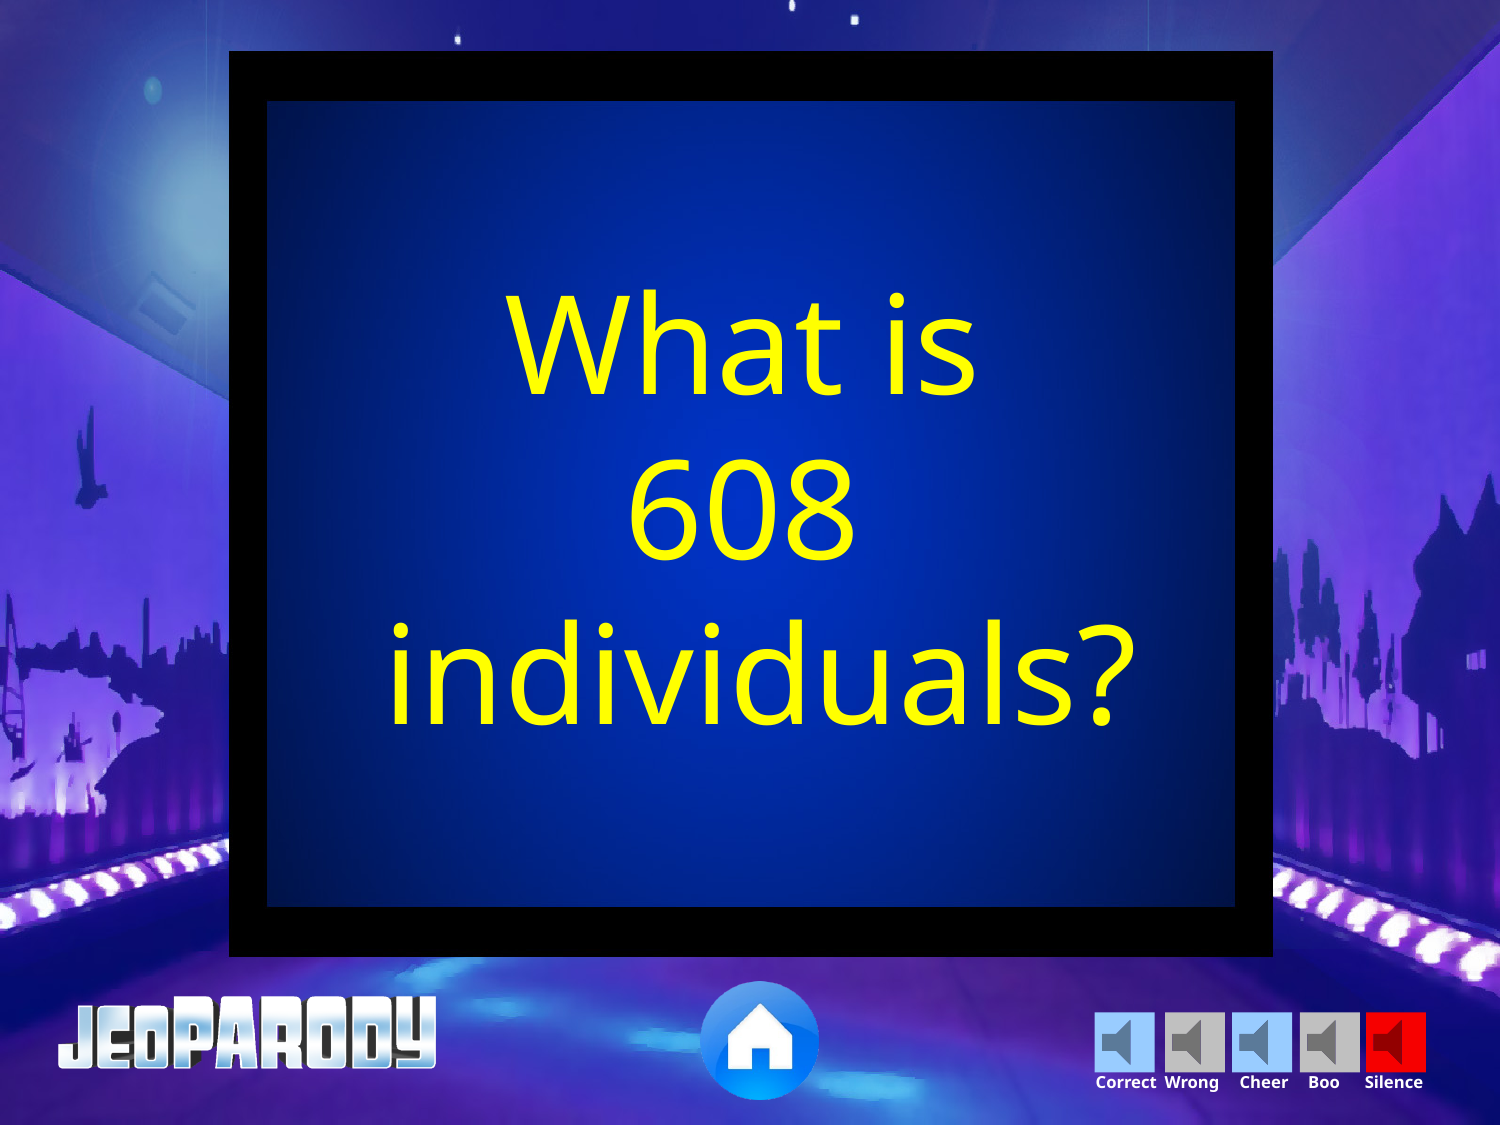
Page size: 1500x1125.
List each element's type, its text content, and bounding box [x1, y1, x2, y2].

text_box What is 608 individuals? [124, 249, 1397, 760]
picture [0, 0, 1500, 1125]
